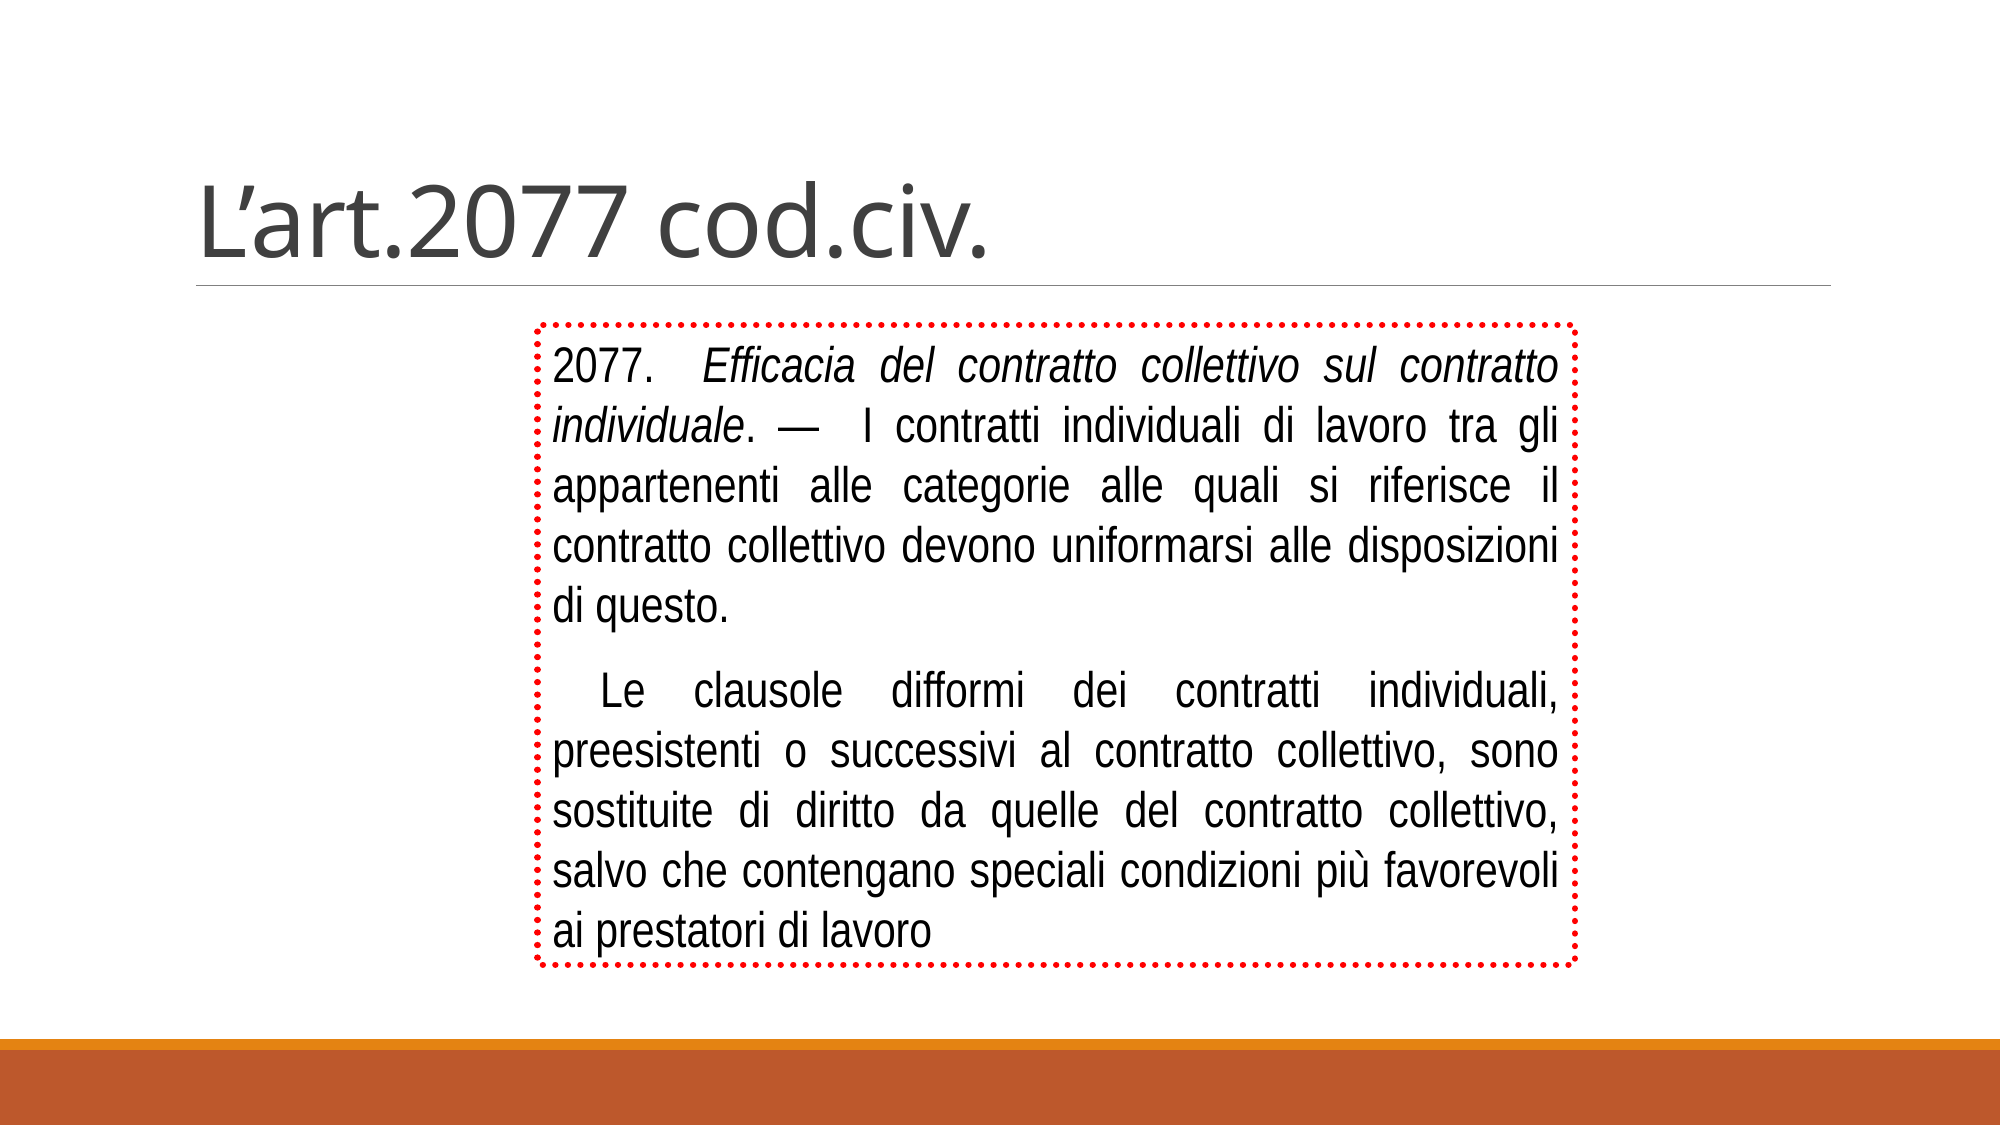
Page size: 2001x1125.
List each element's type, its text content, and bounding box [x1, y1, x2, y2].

title L’art.2077 cod.civ. [180, 47, 1830, 285]
text_box 2077. Efficacia del contratto collettivo sul contratto individuale. — I contratti individuali di lavoro tra gli appartenenti alle categorie alle quali si riferisce il contratto collettivo devono uniformarsi alle disposizioni di questo. Le clausole difformi dei contratti individuali, preesistenti o successivi al contratto collettivo, sono sostituite di diritto da quelle del contratto collettivo, salvo che contengano speciali condizioni più favorevoli ai prestatori di lavoro [537, 324, 1575, 965]
